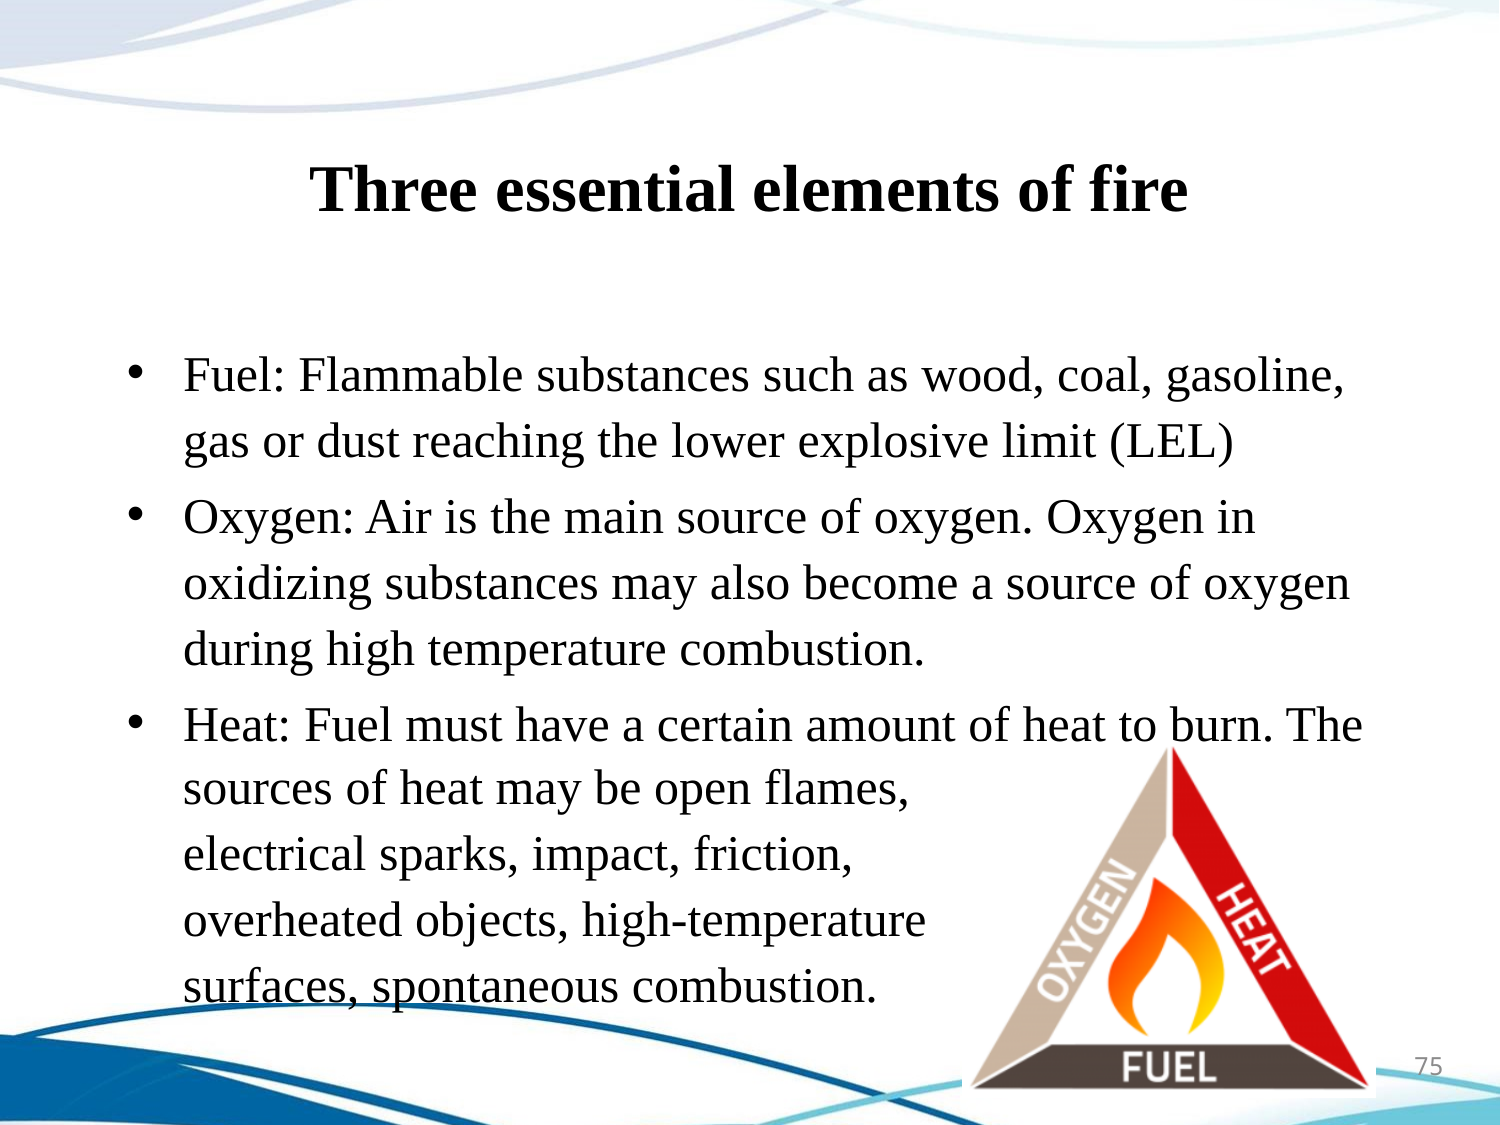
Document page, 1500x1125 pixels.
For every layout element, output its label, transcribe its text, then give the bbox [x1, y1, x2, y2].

text_box 75 [1381, 1037, 1459, 1098]
picture [962, 741, 1500, 1125]
text_box Fuel: Flammable substances such as wood, coal, gasoline, gas or dust reaching the lower explosive limit (LEL) Oxygen: Air is the main source of oxygen. Oxygen in oxidizing substances may also become a source of oxygen during high temperature combustion. Heat: Fuel must have a certain amount of heat to burn. The [112, 328, 1388, 965]
text_box sources of heat may be open flames, electrical sparks, impact, friction, overheated objects, high-temperature surfaces, spontaneous combustion. [168, 741, 966, 1125]
text_box Three essential elements of fire [74, 91, 1425, 279]
picture [0, 0, 1499, 122]
picture [0, 1003, 168, 1125]
